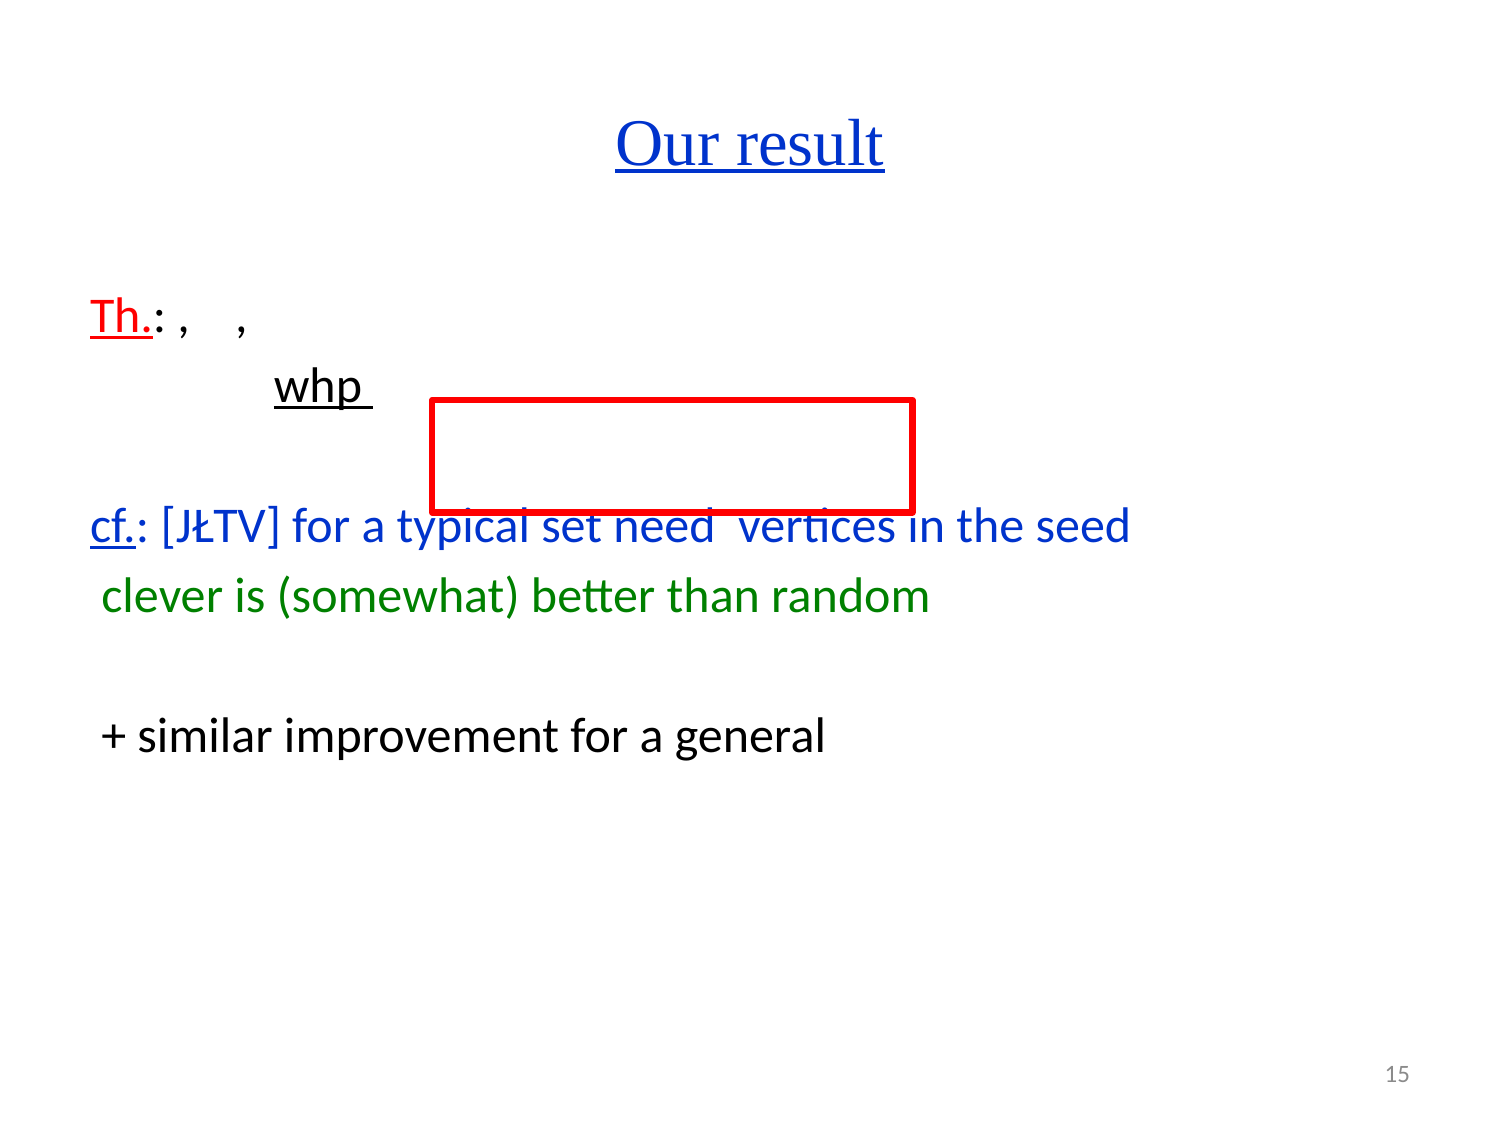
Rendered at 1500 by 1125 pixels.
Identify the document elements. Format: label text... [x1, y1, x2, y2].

title Our result [75, 45, 1425, 233]
text_box [430, 398, 914, 515]
slide_number 14 [1074, 1042, 1425, 1103]
